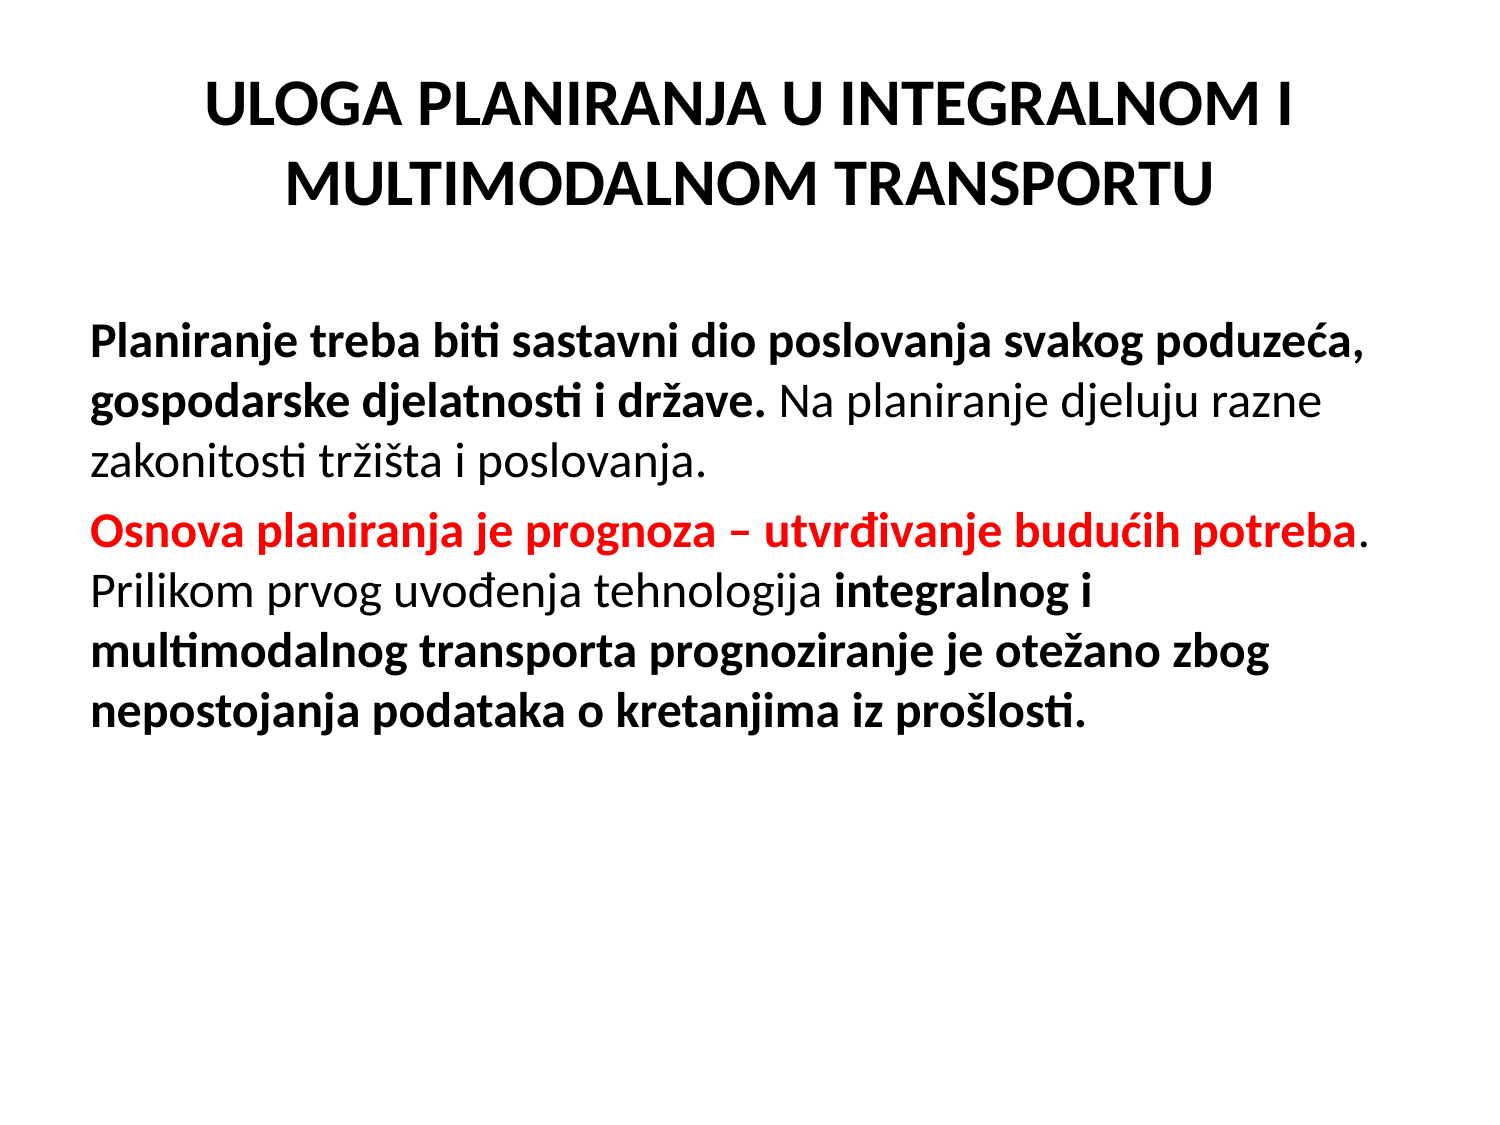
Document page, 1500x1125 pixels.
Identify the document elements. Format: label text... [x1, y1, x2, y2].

list Planiranje treba biti sastavni dio poslovanja svakog poduzeća, gospodarske djelatnosti i države. Na planiranje djeluju razne zakonitosti tržišta i poslovanja. Osnova planiranja je prognoza – utvrđivanje budućih potreba. Prilikom prvog uvođenja tehnologija integralnog i multimodalnog transporta prognoziranje je otežano zbog nepostojanja podataka o kretanjima iz prošlosti. [75, 299, 1425, 1063]
title ULOGA PLANIRANJA U INTEGRALNOM I MULTIMODALNOM TRANSPORTU [75, 45, 1425, 233]
